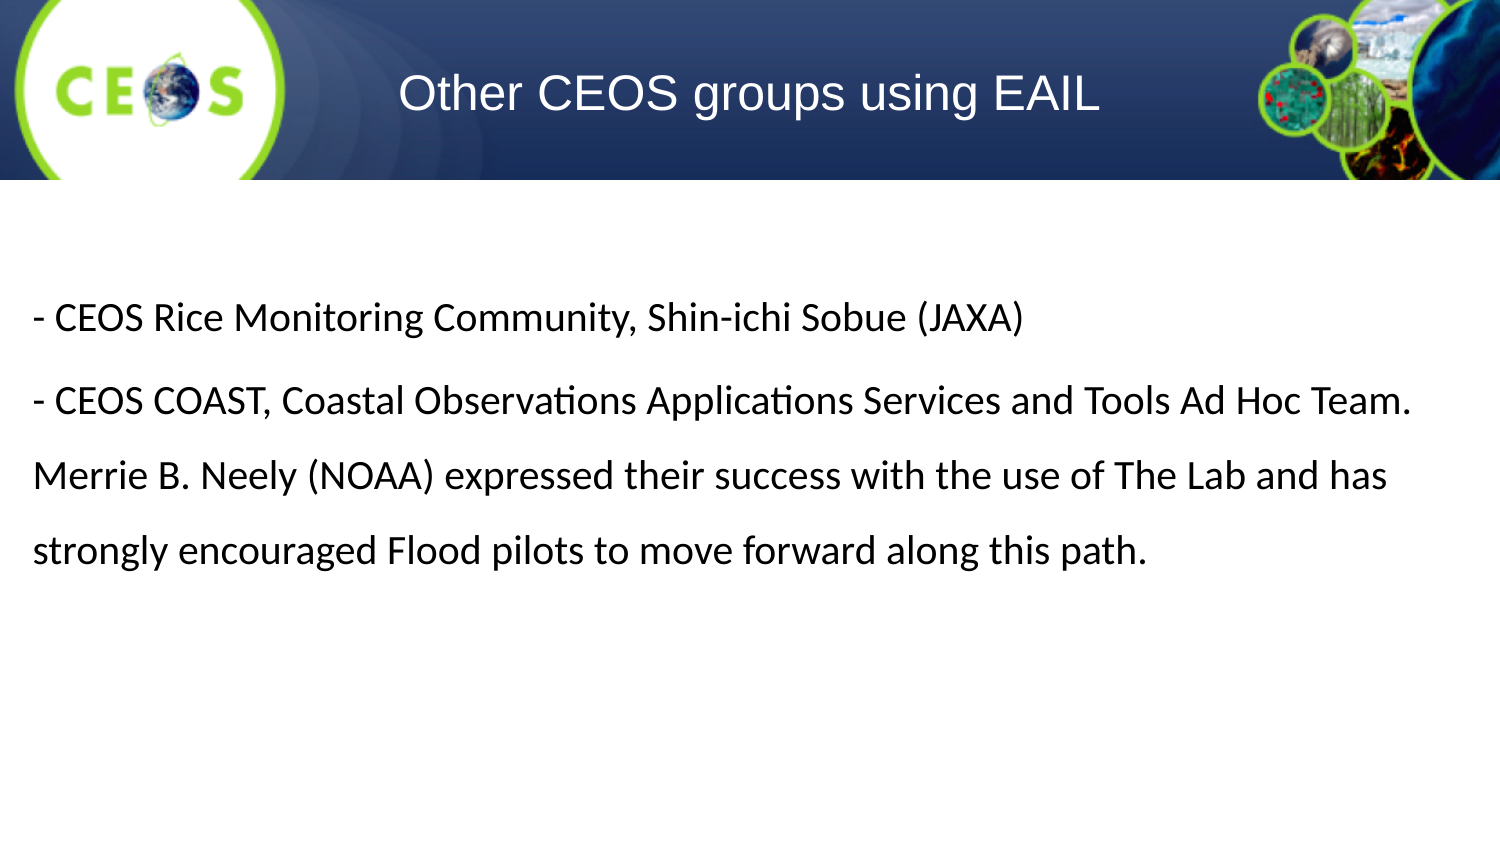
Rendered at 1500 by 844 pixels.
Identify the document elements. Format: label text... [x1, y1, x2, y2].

list - CEOS Rice Monitoring Community, Shin-ichi Sobue (JAXA) - CEOS COAST, Coastal Observations Applications Services and Tools Ad Hoc Team. Merrie B. Neely (NOAA) expressed their success with the use of The Lab and has strongly encouraged Flood pilots to move forward along this path. [17, 257, 1477, 620]
picture [0, 0, 1500, 180]
title Other CEOS groups using EAIL [331, 20, 1168, 161]
